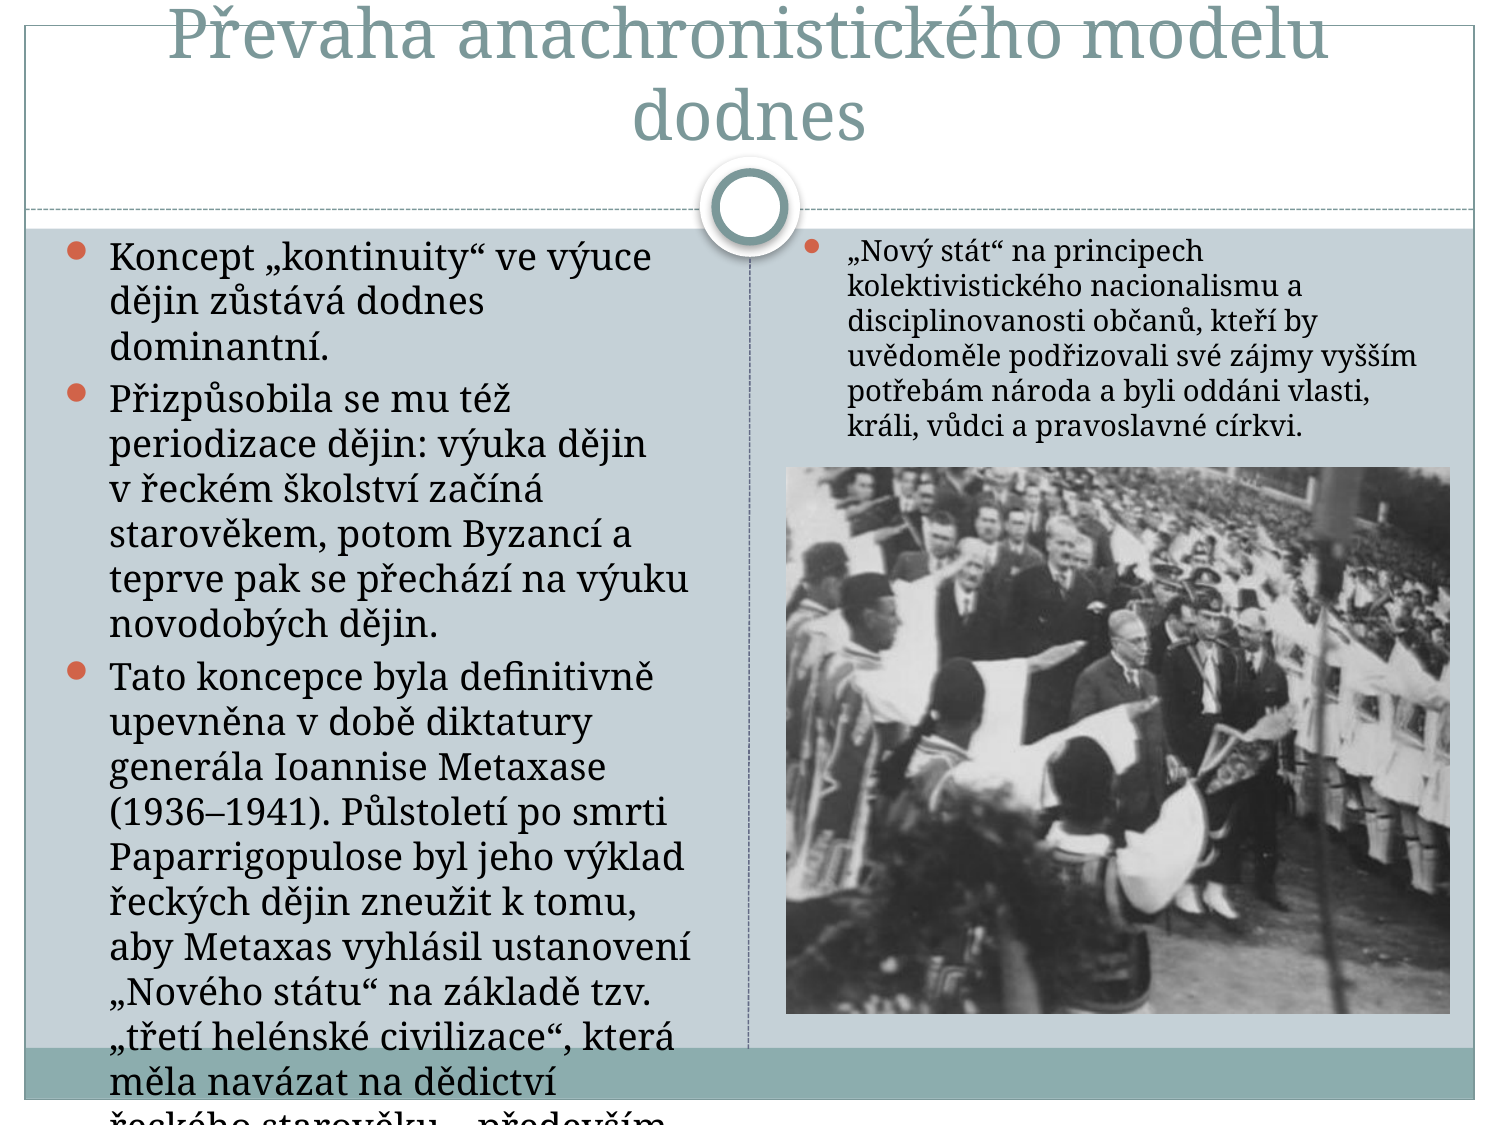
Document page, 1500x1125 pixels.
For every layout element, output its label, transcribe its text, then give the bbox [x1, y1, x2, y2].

picture [786, 467, 1450, 1015]
list „Nový stát“ na principech kolektivistického nacionalismu a disciplinovanosti občanů, kteří by uvědoměle podřizovali své zájmy vyšším potřebám národa a byli oddáni vlasti, králi, vůdci a pravoslavné církvi. [787, 224, 1450, 466]
title Převaha anachronistického modelu dodnes [49, 37, 1450, 162]
list Koncept „kontinuity“ ve výuce dějin zůstává dodnes dominantní. Přizpůsobila se mu též periodizace dějin: výuka dějin v řeckém školství začíná starověkem, potom Byzancí a teprve pak se přechází na výuku novodobých dějin. Tato koncepce byla definitivně upevněna v době diktatury generála Ioannise Metaxase (1936–1941). Půlstoletí po smrti Paparrigopulose byl jeho výklad řeckých dějin zneužit k tomu, aby Metaxas vyhlásil ustanovení „Nového státu“ na základě tzv. „třetí helénské civilizace“, která měla navázat na dědictví řeckého starověku – především Sparty – a Byzance a stát se jejich syntézou. [49, 224, 712, 993]
